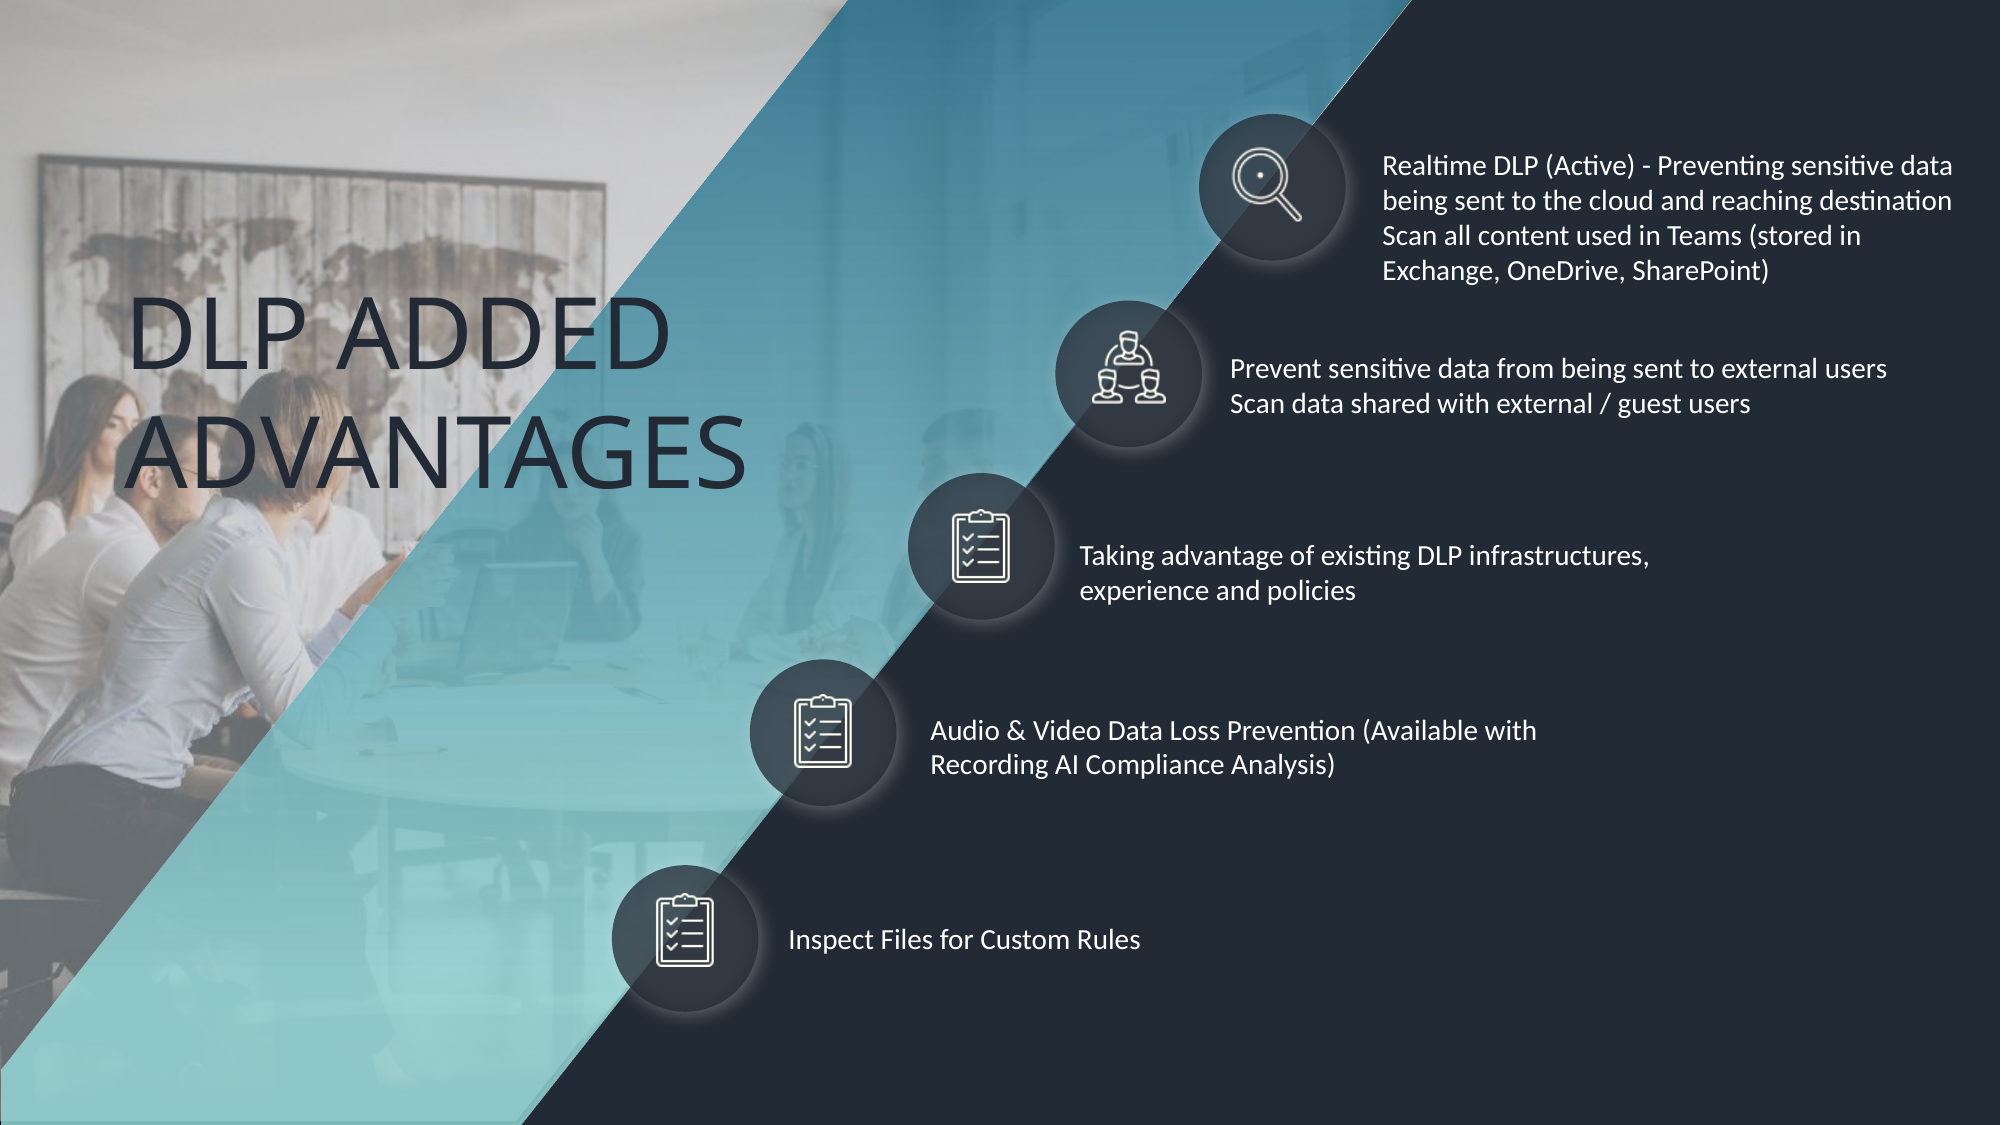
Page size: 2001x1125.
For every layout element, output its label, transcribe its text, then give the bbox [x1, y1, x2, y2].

text_box Taking advantage of existing DLP infrastructures, experience and policies [1413, 529, 1778, 614]
text_box Realtime DLP (Active) - Preventing sensitive data being sent to the cloud and reaching destination Scan all content used in Teams (stored in Exchange, OneDrive, SharePoint) [1413, 138, 1978, 294]
text_box Prevent sensitive data from being sent to external users Scan data shared with external / guest users [1413, 342, 1929, 427]
picture [0, 0, 1413, 1125]
text_box Audio & Video Data Loss Prevention (Available with Recording AI Compliance Analysis) [1413, 703, 1629, 789]
